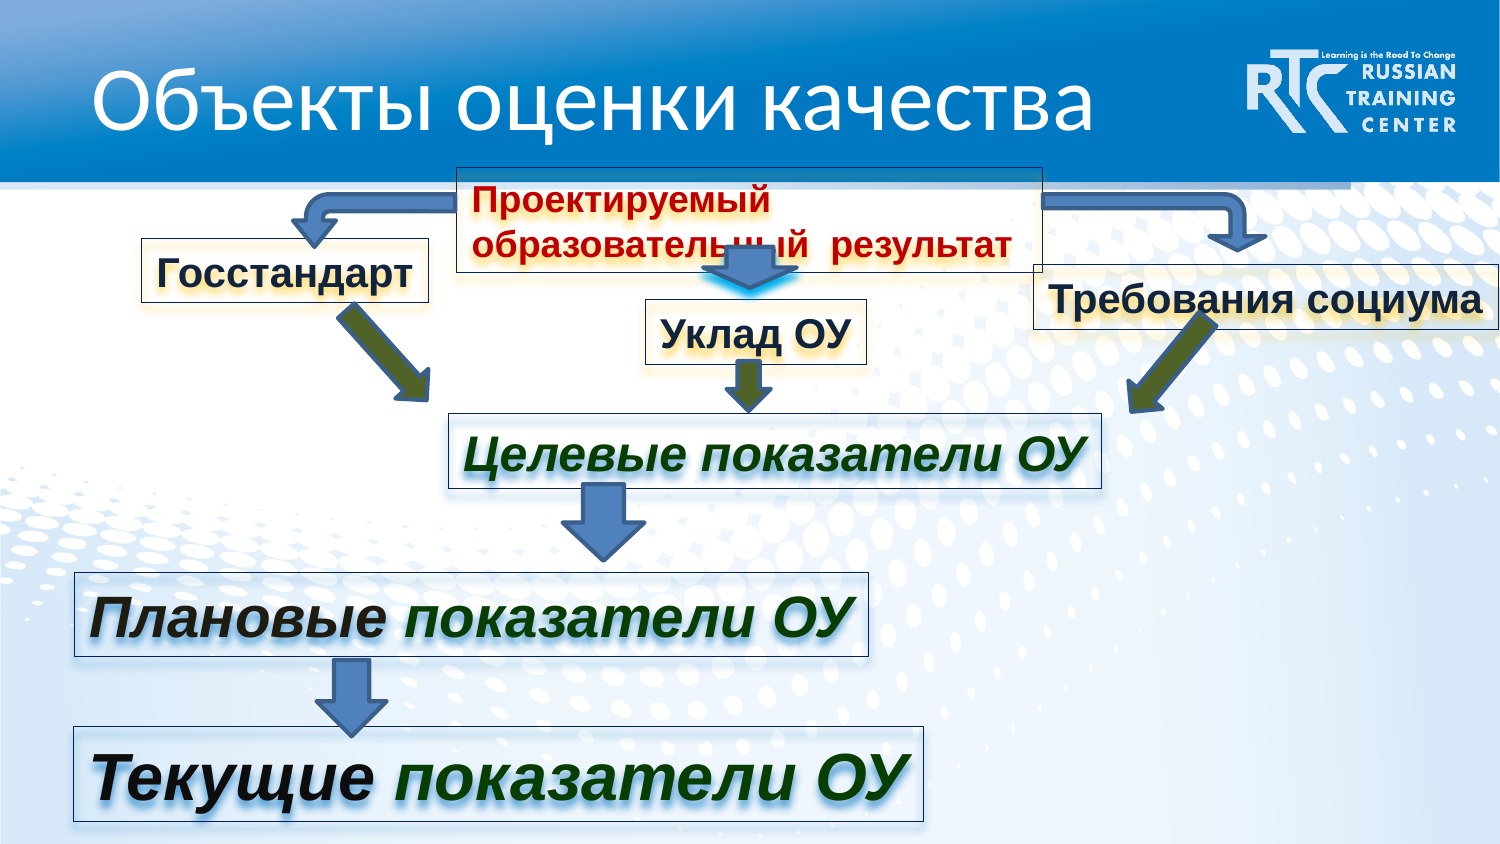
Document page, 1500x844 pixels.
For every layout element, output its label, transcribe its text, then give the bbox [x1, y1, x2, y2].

text_box Требования социума [1033, 264, 1499, 330]
text_box [560, 482, 647, 563]
picture [0, 0, 1500, 844]
text_box [74, 504, 1425, 754]
text_box Проектируемый образовательный результат [456, 198, 1043, 273]
text_box [291, 198, 458, 250]
text_box [335, 301, 431, 403]
text_box [1040, 198, 1268, 253]
text_box [701, 244, 799, 290]
text_box [724, 358, 773, 414]
text_box Текущие показатели ОУ [73, 726, 924, 822]
text_box [314, 657, 389, 739]
text_box Госстандарт [141, 238, 429, 303]
text_box Целевые показатели ОУ [448, 413, 1102, 489]
text_box Уклад ОУ [645, 299, 867, 365]
text_box [1126, 309, 1219, 414]
text_box Плановые показатели ОУ [74, 572, 869, 657]
